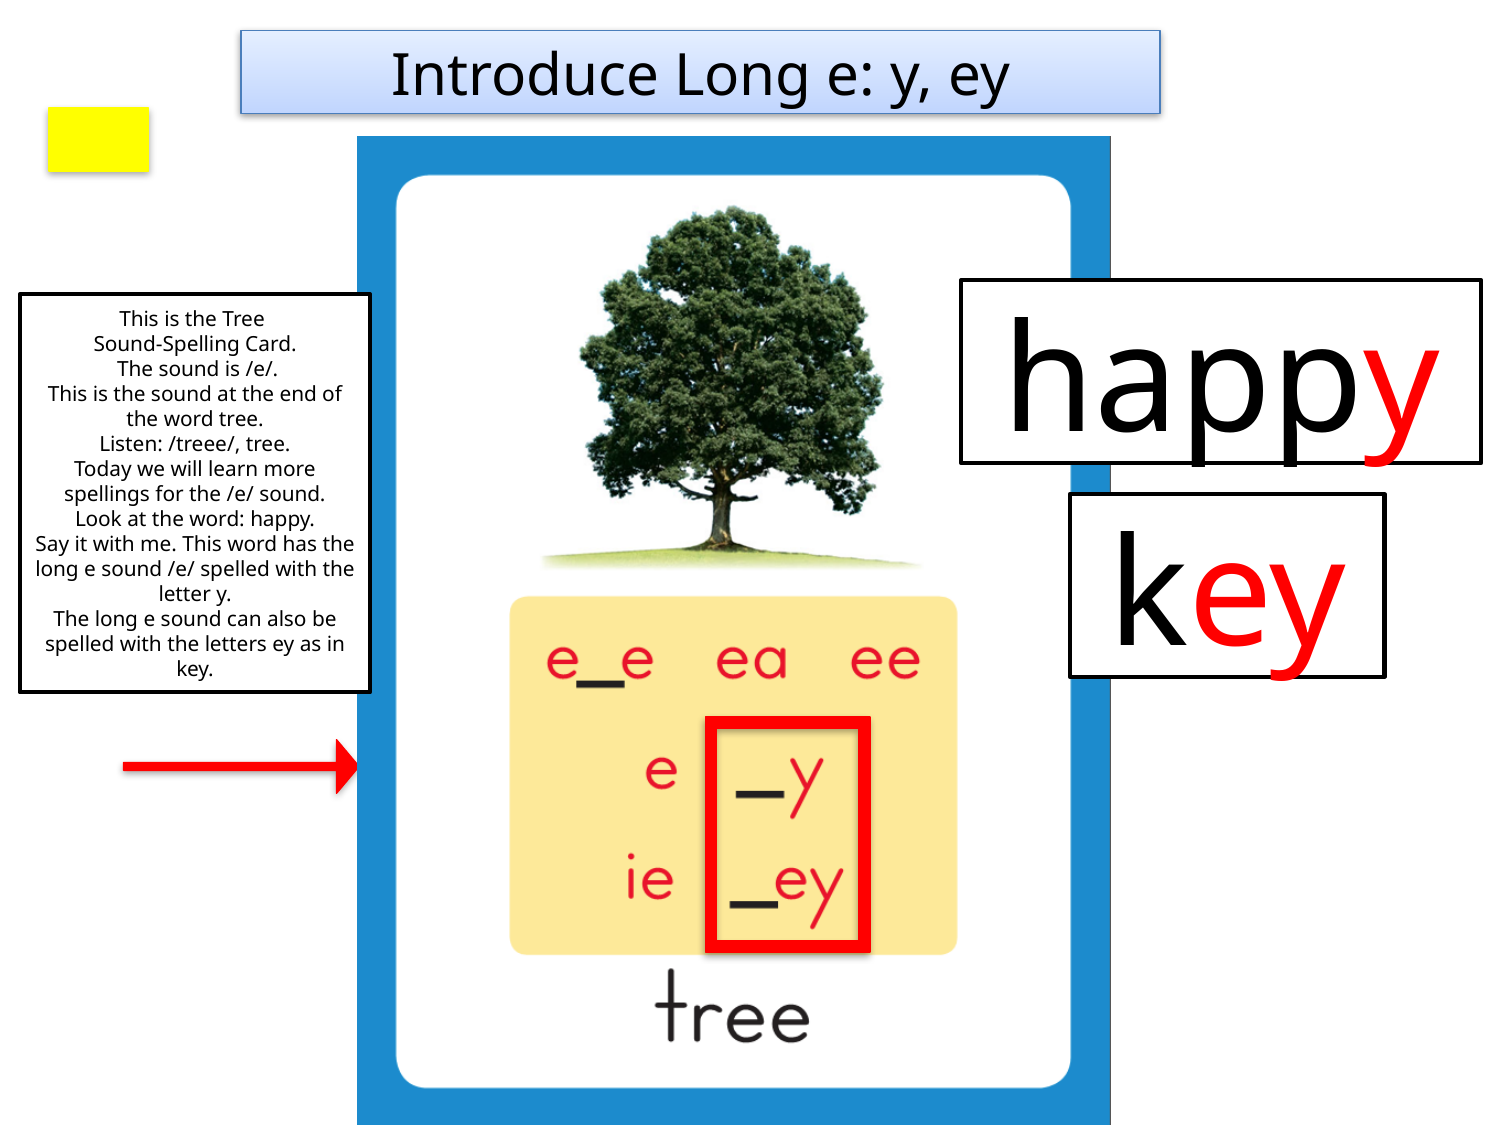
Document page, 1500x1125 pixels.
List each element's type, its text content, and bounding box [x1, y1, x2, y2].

text_box [122, 739, 352, 794]
text_box happy [1116, 278, 1483, 465]
picture [357, 136, 1112, 1125]
text_box Introduce Long e: y, ey [240, 30, 1161, 114]
text_box key [1116, 492, 1387, 679]
text_box [48, 107, 149, 172]
text_box This is the Tree Sound-Spelling Card. The sound is /e/. This is the sound at the end of the word tree. Listen: /treee/, tree. Today we will learn more spellings for the /e/ sound. Look at the word: happy. Say it with me. This word has the long e sound /e/ spelled with the letter y. The long e sound can also be spelled with the letters ey as in key. [18, 292, 352, 694]
